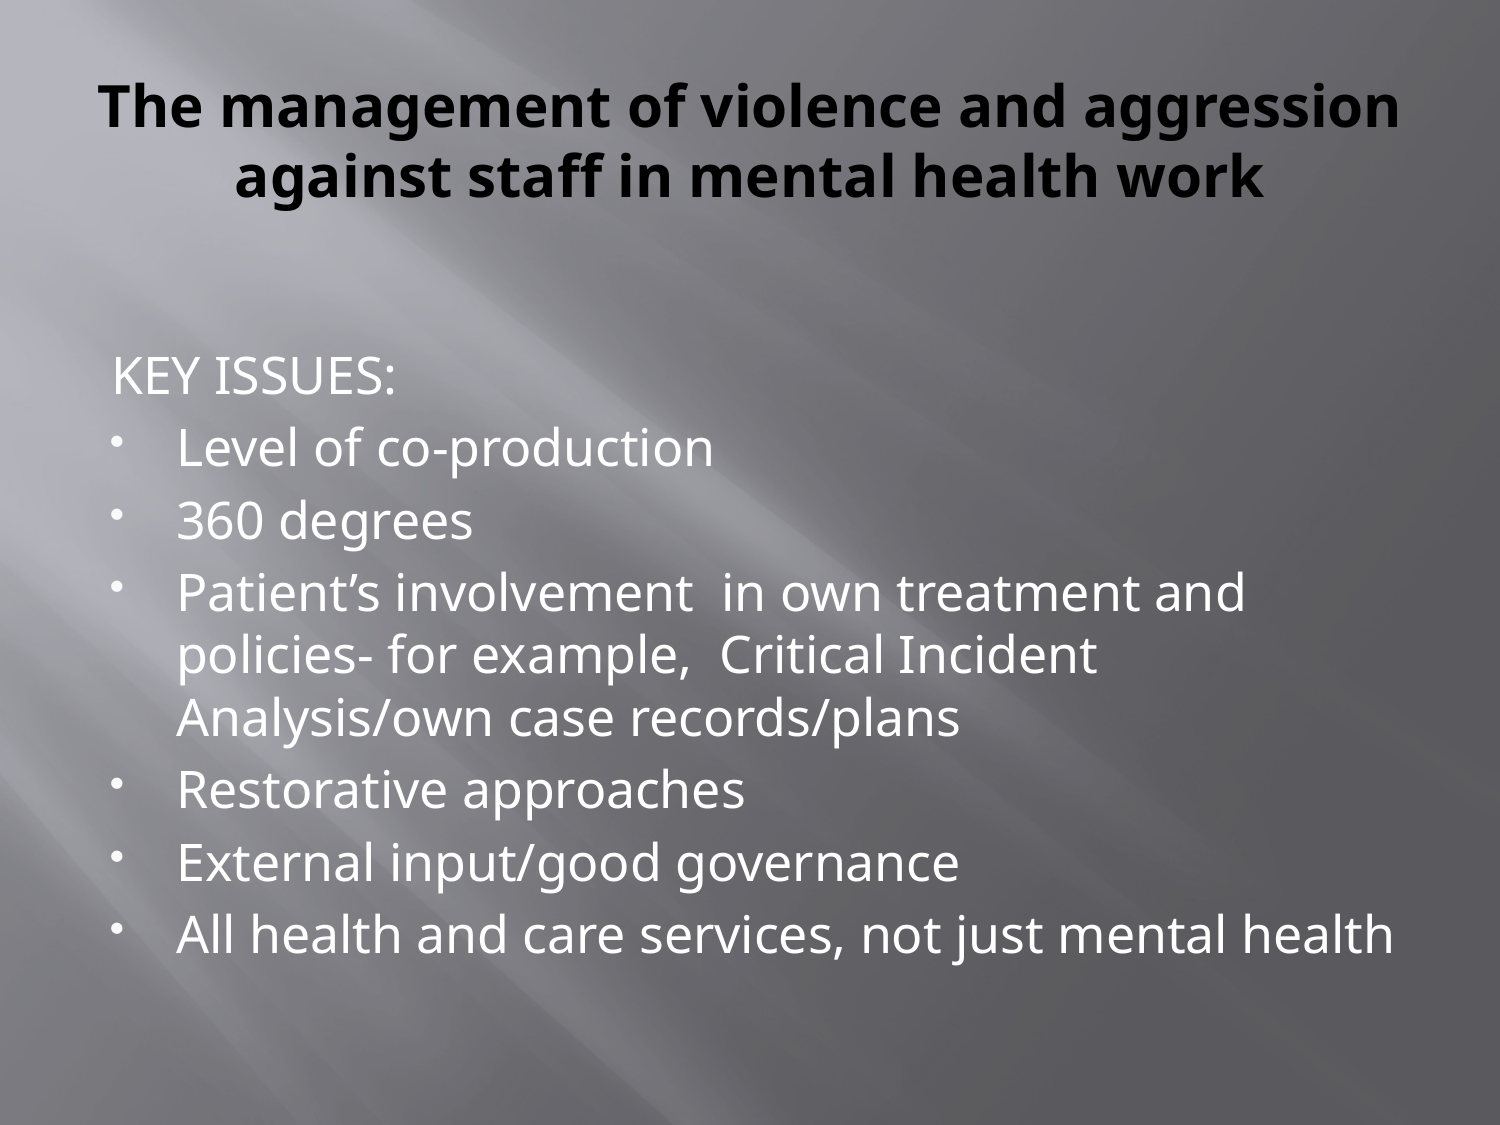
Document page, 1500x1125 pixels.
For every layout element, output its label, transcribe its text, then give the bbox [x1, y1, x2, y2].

title The management of violence and aggression against staff in mental health work [75, 45, 1425, 233]
list KEY ISSUES: Level of co-production 360 degrees Patient’s involvement in own treatment and policies- for example, Critical Incident Analysis/own case records/plans Restorative approaches External input/good governance All health and care services, not just mental health [75, 262, 1425, 1035]
